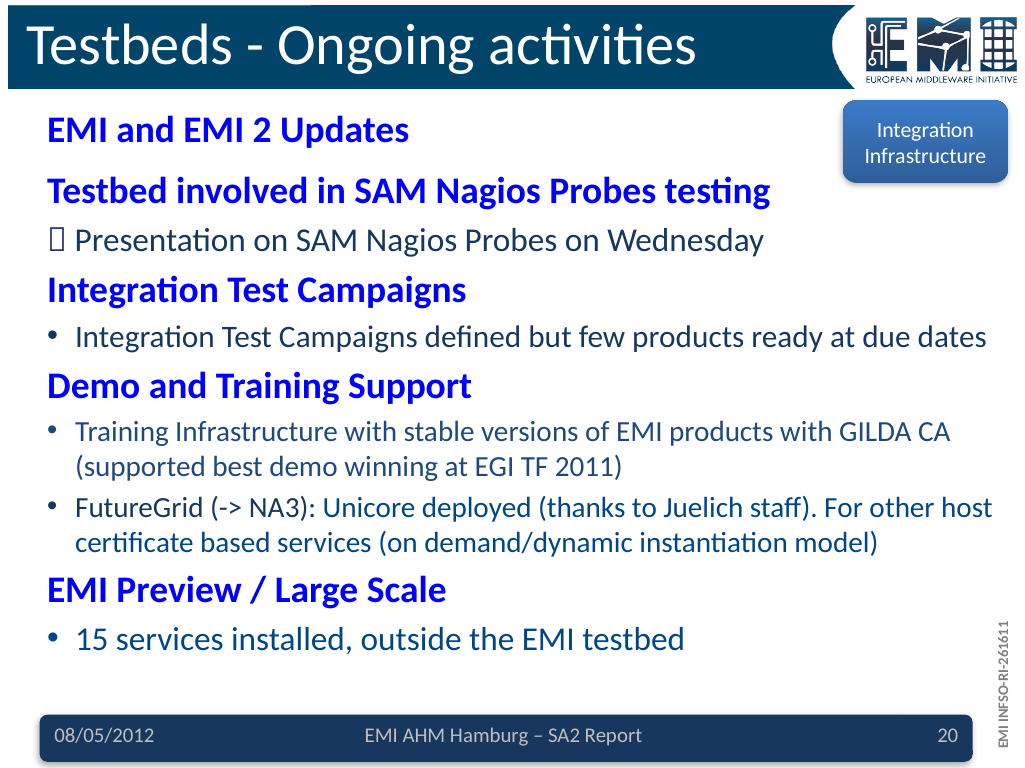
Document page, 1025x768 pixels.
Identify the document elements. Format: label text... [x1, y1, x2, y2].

picture [866, 17, 1017, 83]
list EMI and EMI 2 Updates Testbed involved in SAM Nagios Probes testing  Presentation on SAM Nagios Probes on Wednesday Integration Test Campaigns Integration Test Campaigns defined but few products ready at due dates Demo and Training Support Training Infrastructure with stable versions of EMI products with GILDA CA (supported best demo winning at EGI TF 2011) FutureGrid (-> NA3): Unicore deployed (thanks to Juelich staff). For other host certificate based services (on demand/dynamic instantiation model) EMI Preview / Large Scale 15 services installed, outside the EMI testbed [39, 101, 1021, 699]
title Testbeds - Ongoing activities [11, 5, 855, 77]
footer EMI AHM Hamburg – SA2 Report [341, 714, 666, 753]
picture [846, 77, 855, 87]
text_box Integration Infrastructure [842, 100, 1009, 183]
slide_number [39, 714, 279, 753]
slide_number 20 [733, 714, 973, 753]
